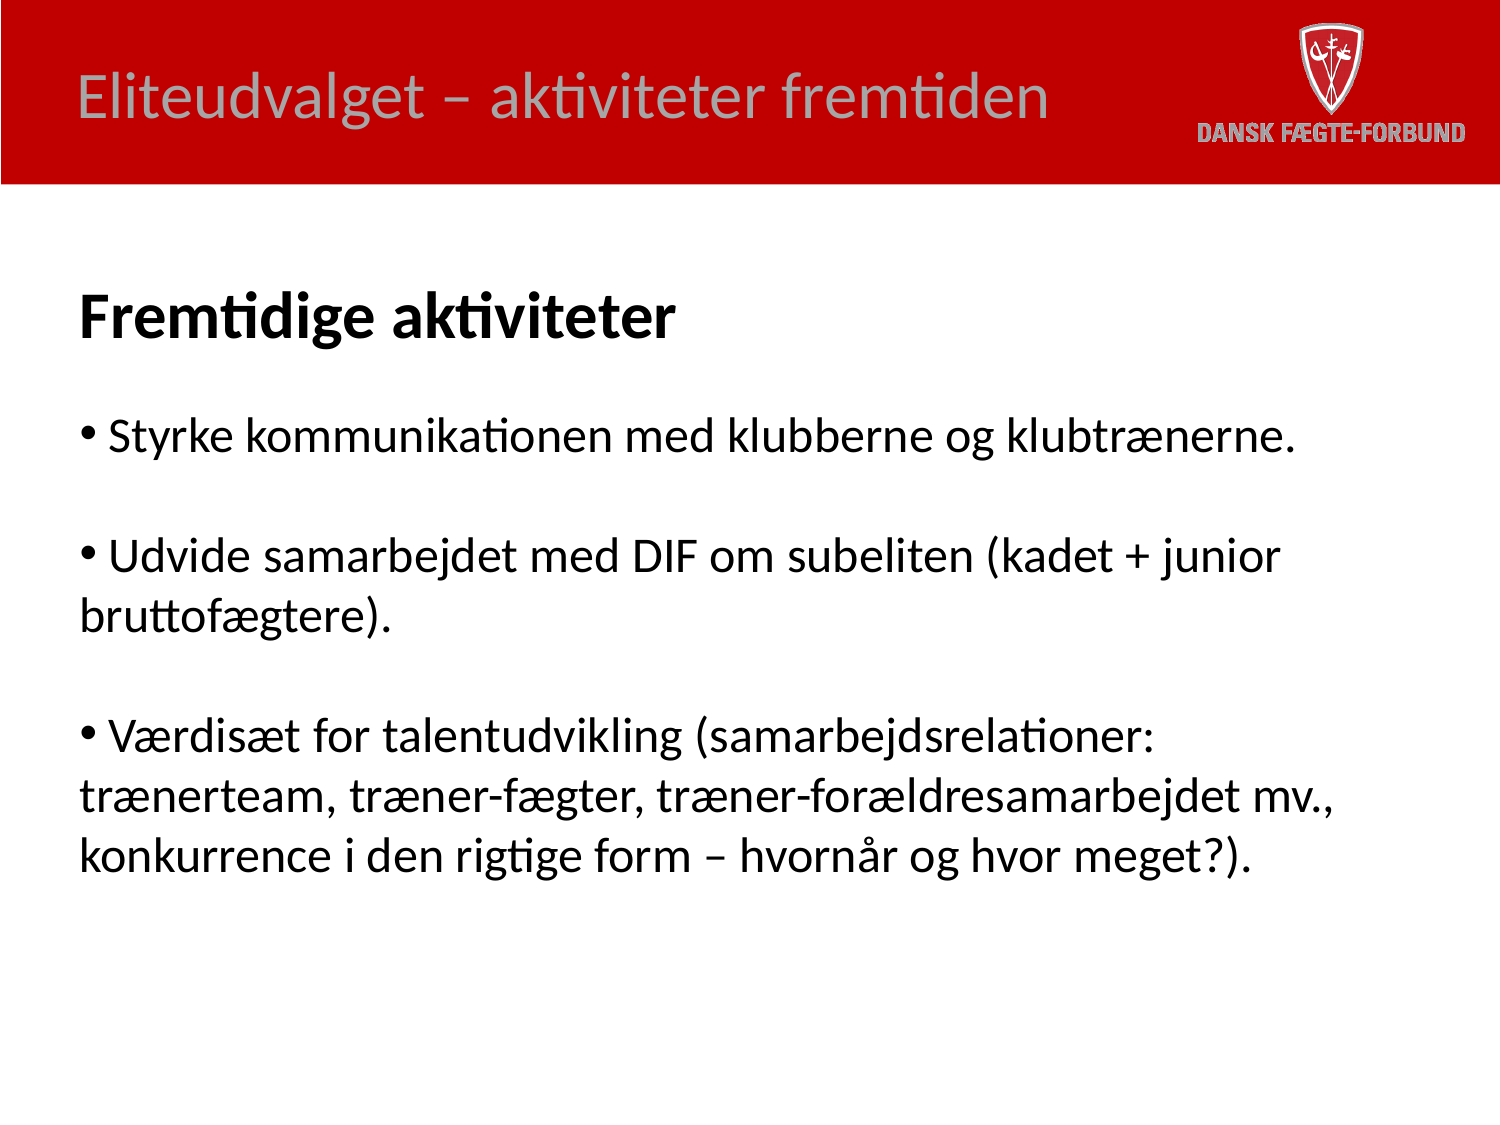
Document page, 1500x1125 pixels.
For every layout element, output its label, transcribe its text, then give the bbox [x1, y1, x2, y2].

text_box Fremtidige aktiviteter Styrke kommunikationen med klubberne og klubtrænerne. Udvide samarbejdet med DIF om subeliten (kadet + junior bruttofægtere). Værdisæt for talentudvikling (samarbejdsrelationer: trænerteam, træner-fægter, træner-forældresamarbejdet mv., konkurrence i den rigtige form – hvornår og hvor meget?). [64, 219, 1400, 980]
picture [1198, 23, 1465, 142]
text_box Eliteudvalget – aktiviteter fremtiden [0, 0, 1500, 186]
